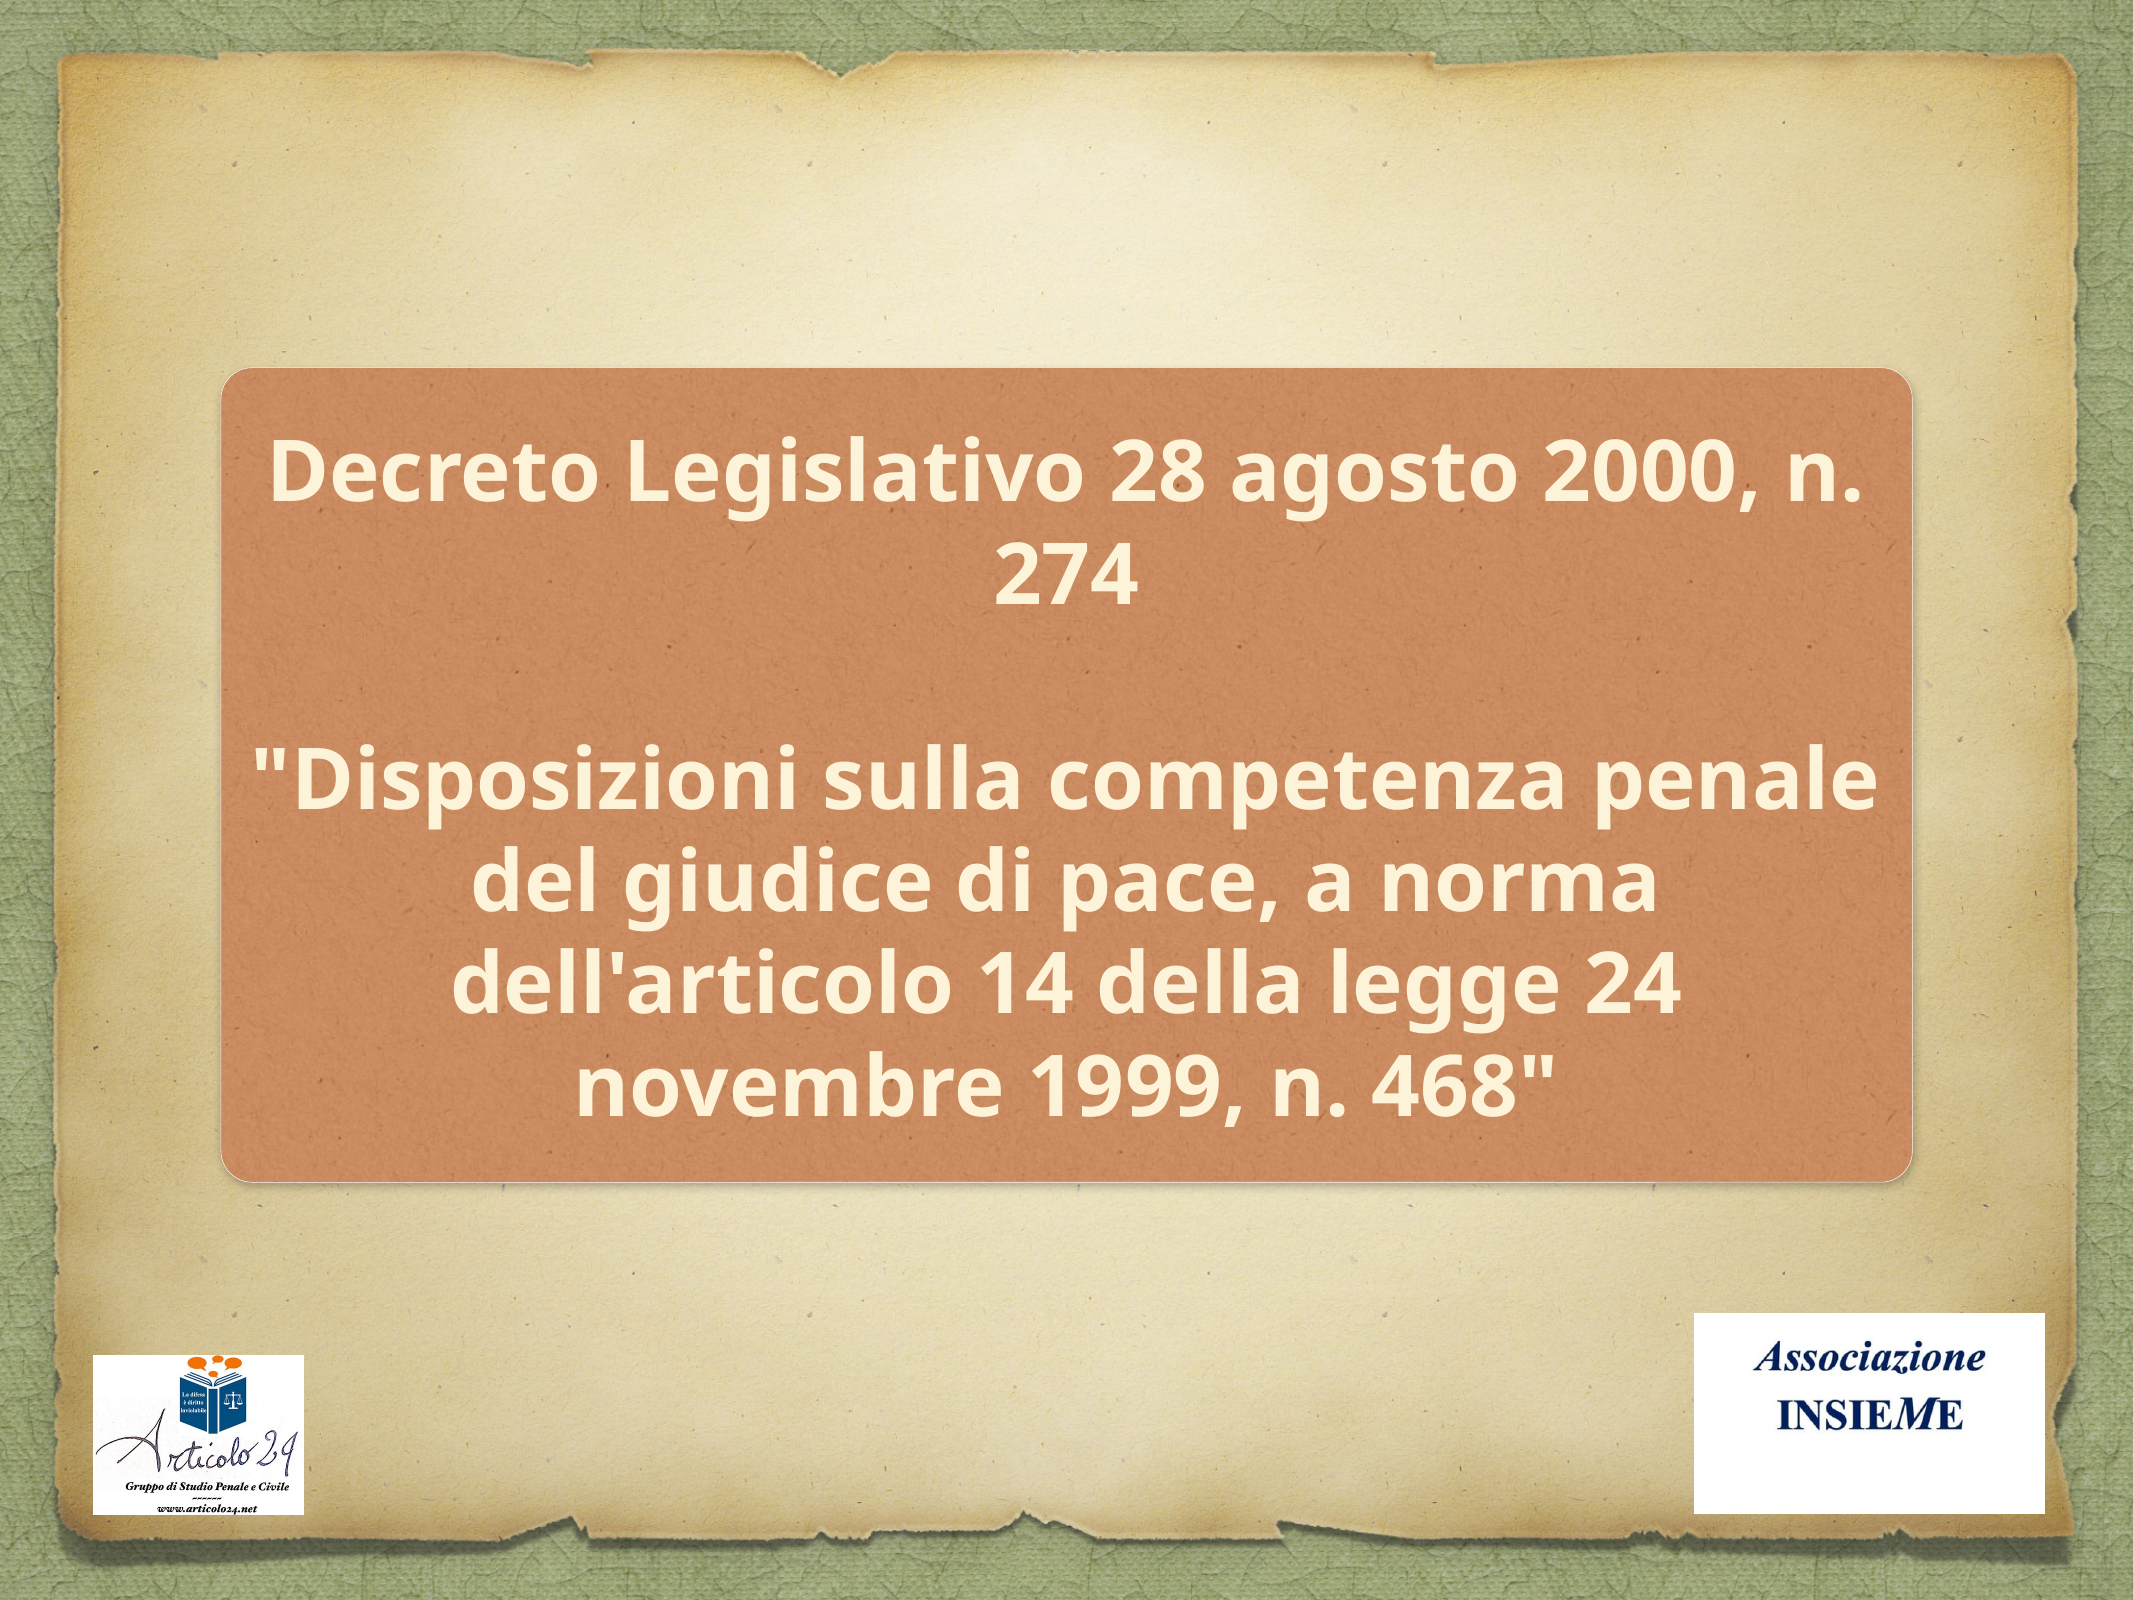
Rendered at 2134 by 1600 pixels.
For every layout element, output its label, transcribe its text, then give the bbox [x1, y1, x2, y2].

picture [0, 0, 2134, 1600]
text_box Decreto Legislativo 28 agosto 2000, n. 274 "Disposizioni sulla competenza penale del giudice di pace, a norma dell'articolo 14 della legge 24 novembre 1999, n. 468" [220, 367, 1913, 1183]
